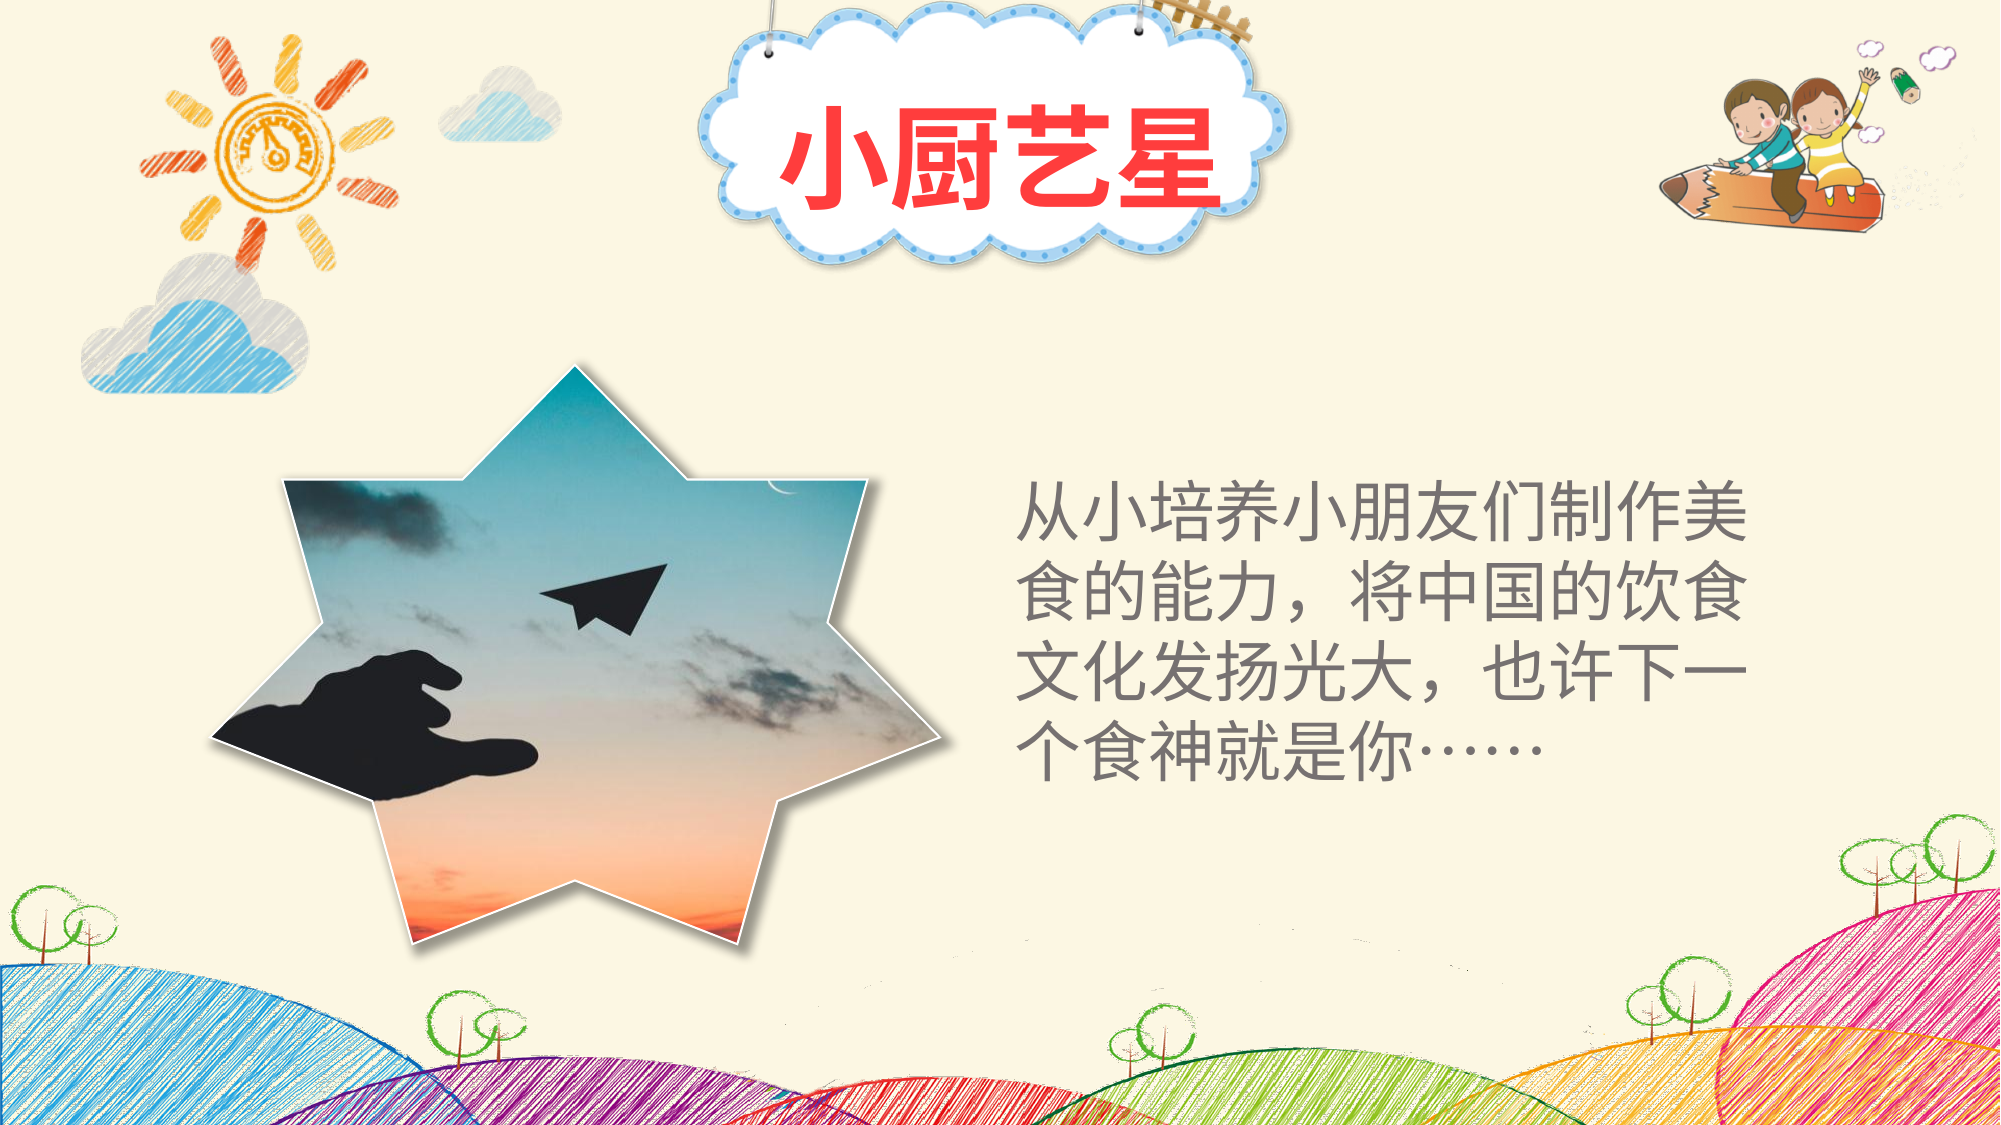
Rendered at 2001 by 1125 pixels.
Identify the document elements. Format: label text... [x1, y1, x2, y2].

text_box [208, 363, 942, 946]
picture [684, 0, 1308, 311]
picture [1602, 0, 2001, 304]
picture [0, 813, 2000, 1125]
text_box 从小培养小朋友们制作美食的能力，将中国的饮食文化发扬光大，也许下一个食神就是你…… [999, 462, 1810, 798]
text_box 小厨艺星 [762, 11, 1366, 233]
picture [81, 34, 563, 395]
